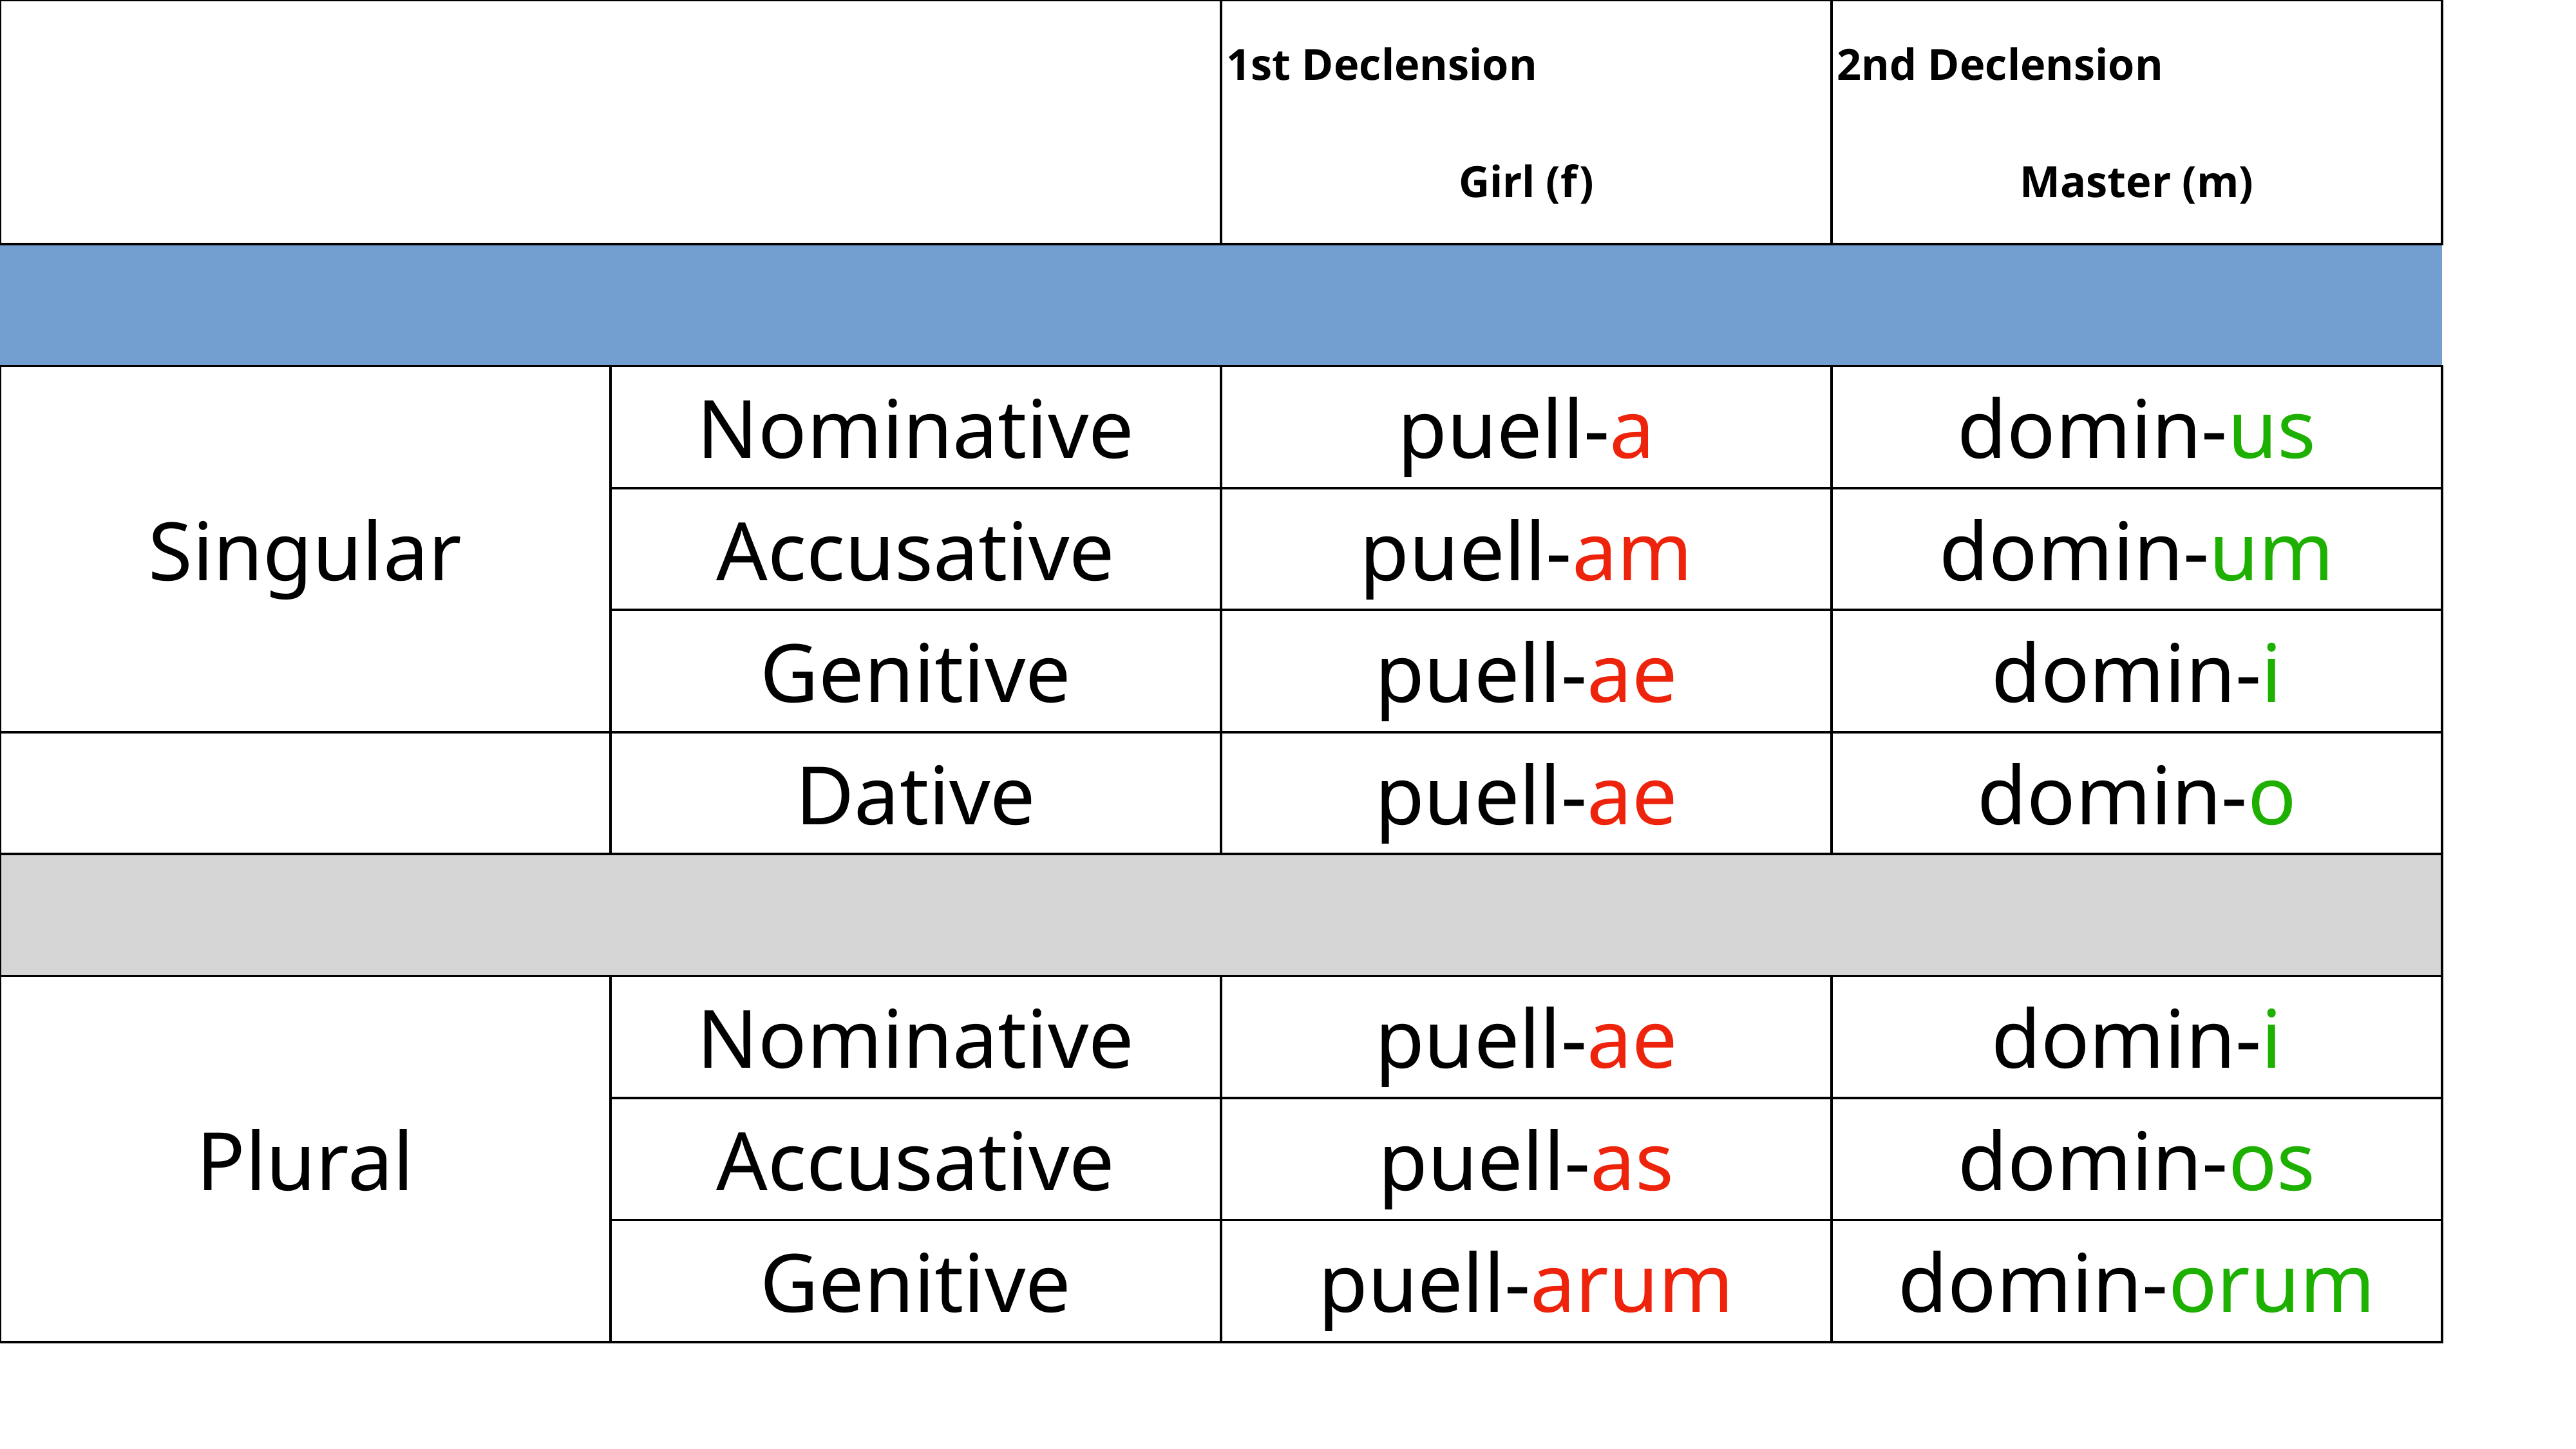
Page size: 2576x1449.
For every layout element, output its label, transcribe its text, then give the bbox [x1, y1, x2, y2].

table_header [1, 1, 1220, 243]
table_cell puell-as [1222, 1099, 1830, 1219]
table_cell puell-arum [1222, 1221, 1830, 1341]
table_cell puell-am [1222, 489, 1830, 609]
table_cell Plural [1, 977, 609, 1341]
table_cell Dative [612, 734, 1220, 853]
table_cell Accusative [612, 1099, 1220, 1219]
table_cell puell-a [1222, 367, 1830, 487]
table_cell Genitive [612, 1221, 1220, 1341]
table_cell puell-ae [1222, 734, 1830, 853]
table_cell domin-us [1833, 367, 2441, 487]
table_cell Nominative [612, 977, 1220, 1097]
table_header 1st Declension Girl (f) [1222, 1, 1830, 243]
table_cell domin-um [1833, 489, 2441, 609]
table_cell domin-i [1833, 611, 2441, 731]
table_cell Nominative [612, 367, 1220, 487]
table_cell domin-i [1833, 977, 2441, 1097]
table_cell Genitive [612, 611, 1220, 731]
table_cell domin-os [1833, 1099, 2441, 1219]
table_cell puell-ae [1222, 977, 1830, 1097]
table_cell Singular [1, 367, 609, 731]
table_cell domin-orum [1833, 1221, 2441, 1341]
table_cell [1, 855, 2441, 975]
table_cell Accusative [612, 489, 1220, 609]
table_cell [1, 734, 609, 853]
table_cell domin-o [1833, 734, 2441, 853]
table_header 2nd Declension Master (m) [1833, 1, 2441, 243]
table_cell puell-ae [1222, 611, 1830, 731]
